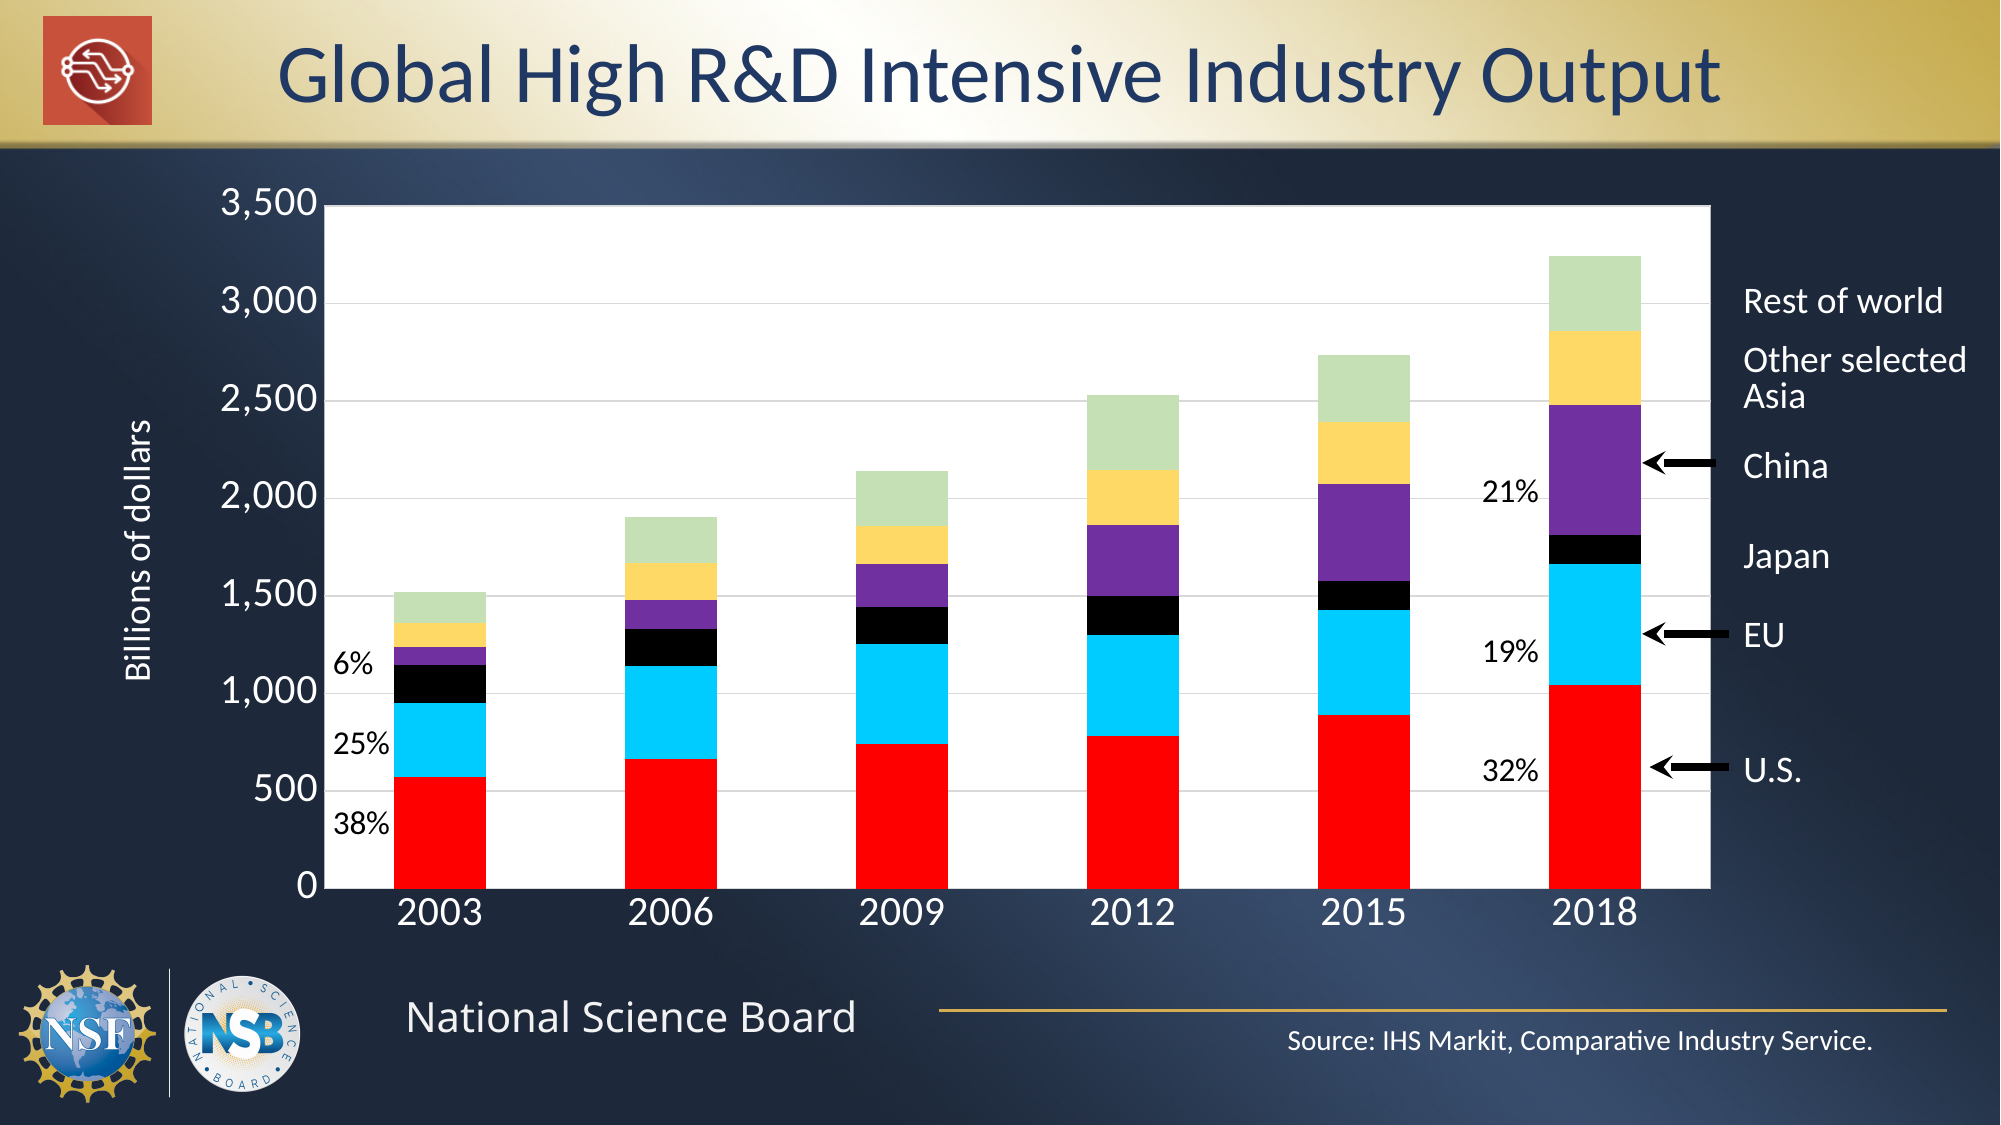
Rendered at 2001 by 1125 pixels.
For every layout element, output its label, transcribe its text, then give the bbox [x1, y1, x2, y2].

picture [0, 0, 2000, 1125]
text_box Global High R&D Intensive Industry Output [54, 11, 1967, 118]
chart [87, 164, 2000, 981]
text_box Source: IHS Markit, Comparative Industry Service. [1272, 1014, 1890, 1064]
